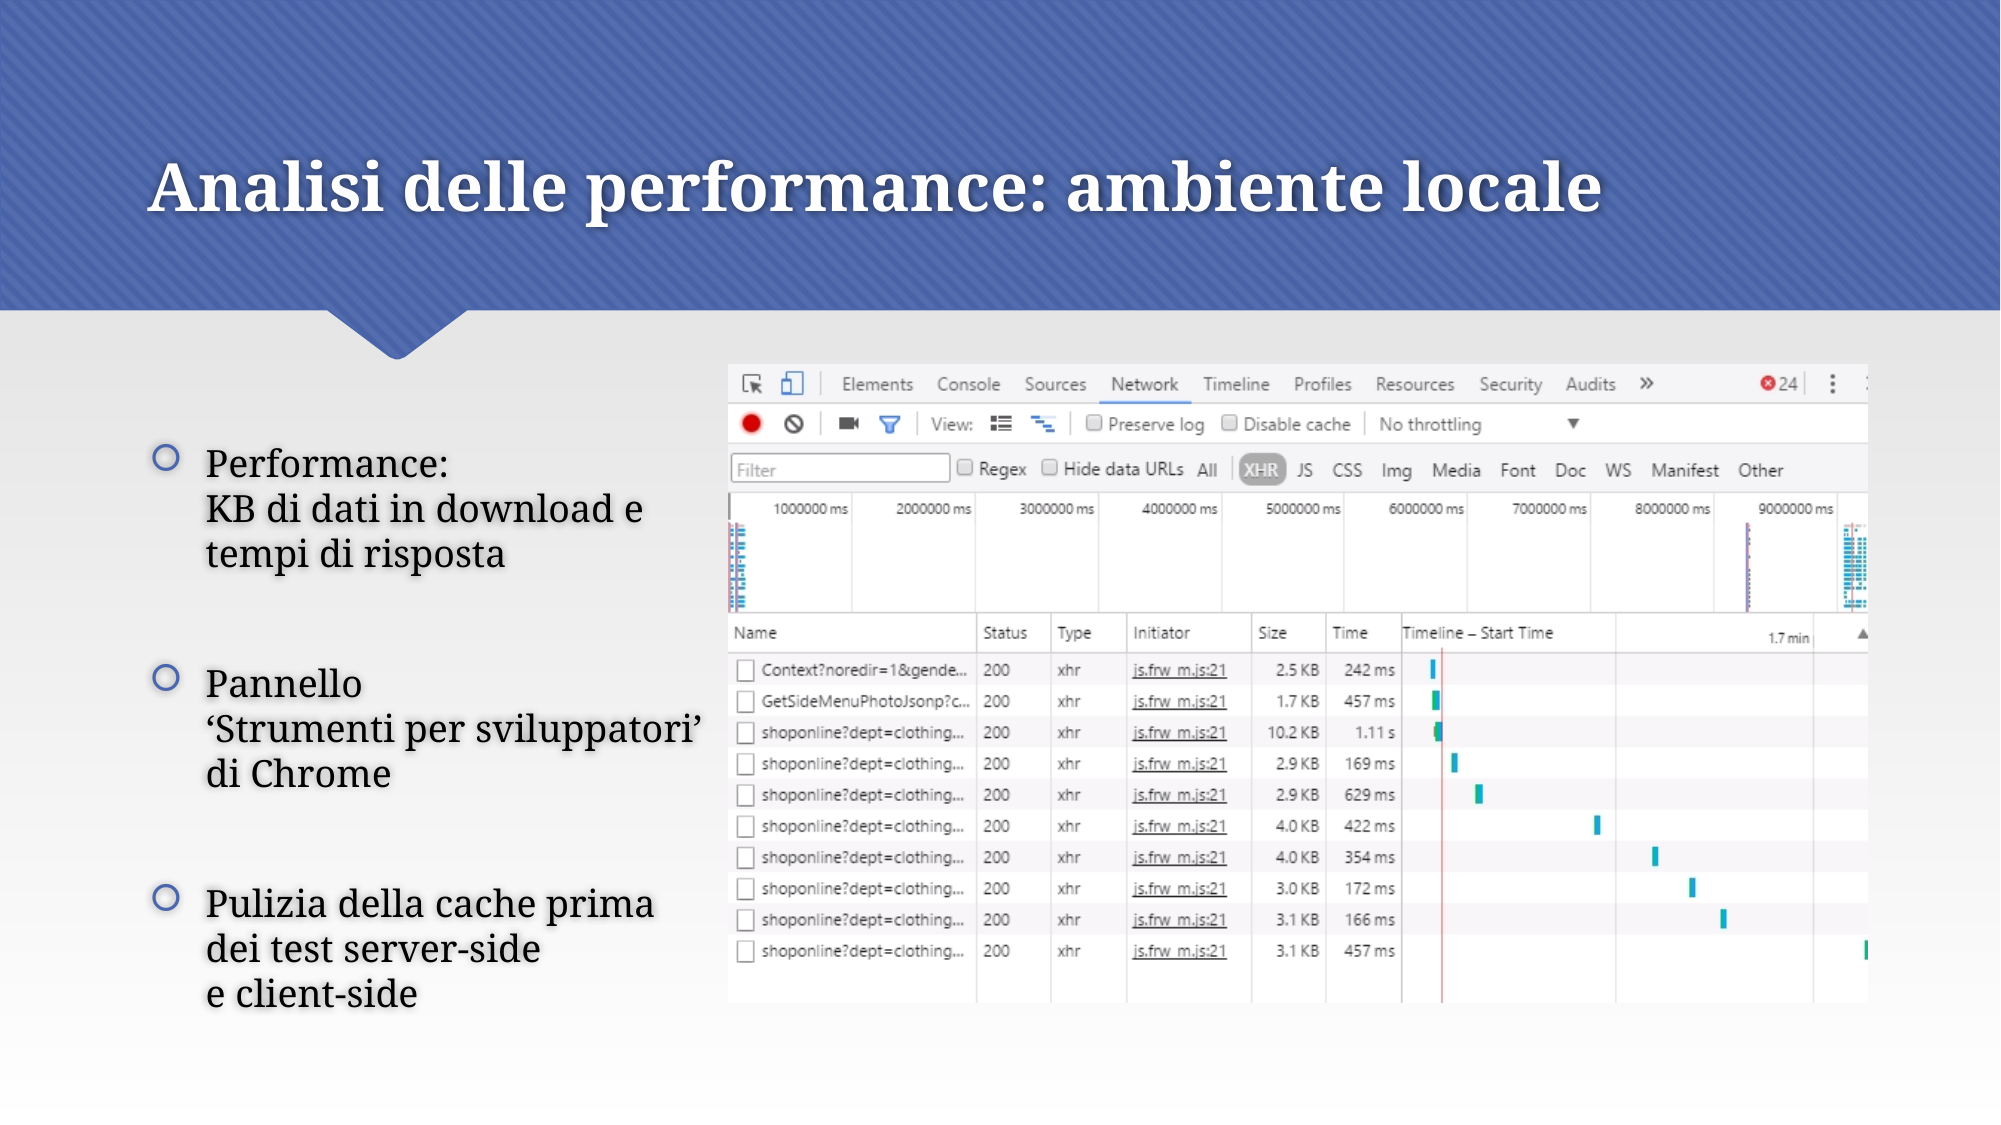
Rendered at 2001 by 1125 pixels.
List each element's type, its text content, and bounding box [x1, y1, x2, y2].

list Performance: KB di dati in download e tempi di risposta Pannello ‘Strumenti per sviluppatori’ di Chrome Pulizia della cache prima dei test server-side e client-side [134, 364, 728, 962]
picture [728, 364, 1868, 1003]
title Analisi delle performance: ambiente locale [132, 73, 1868, 233]
